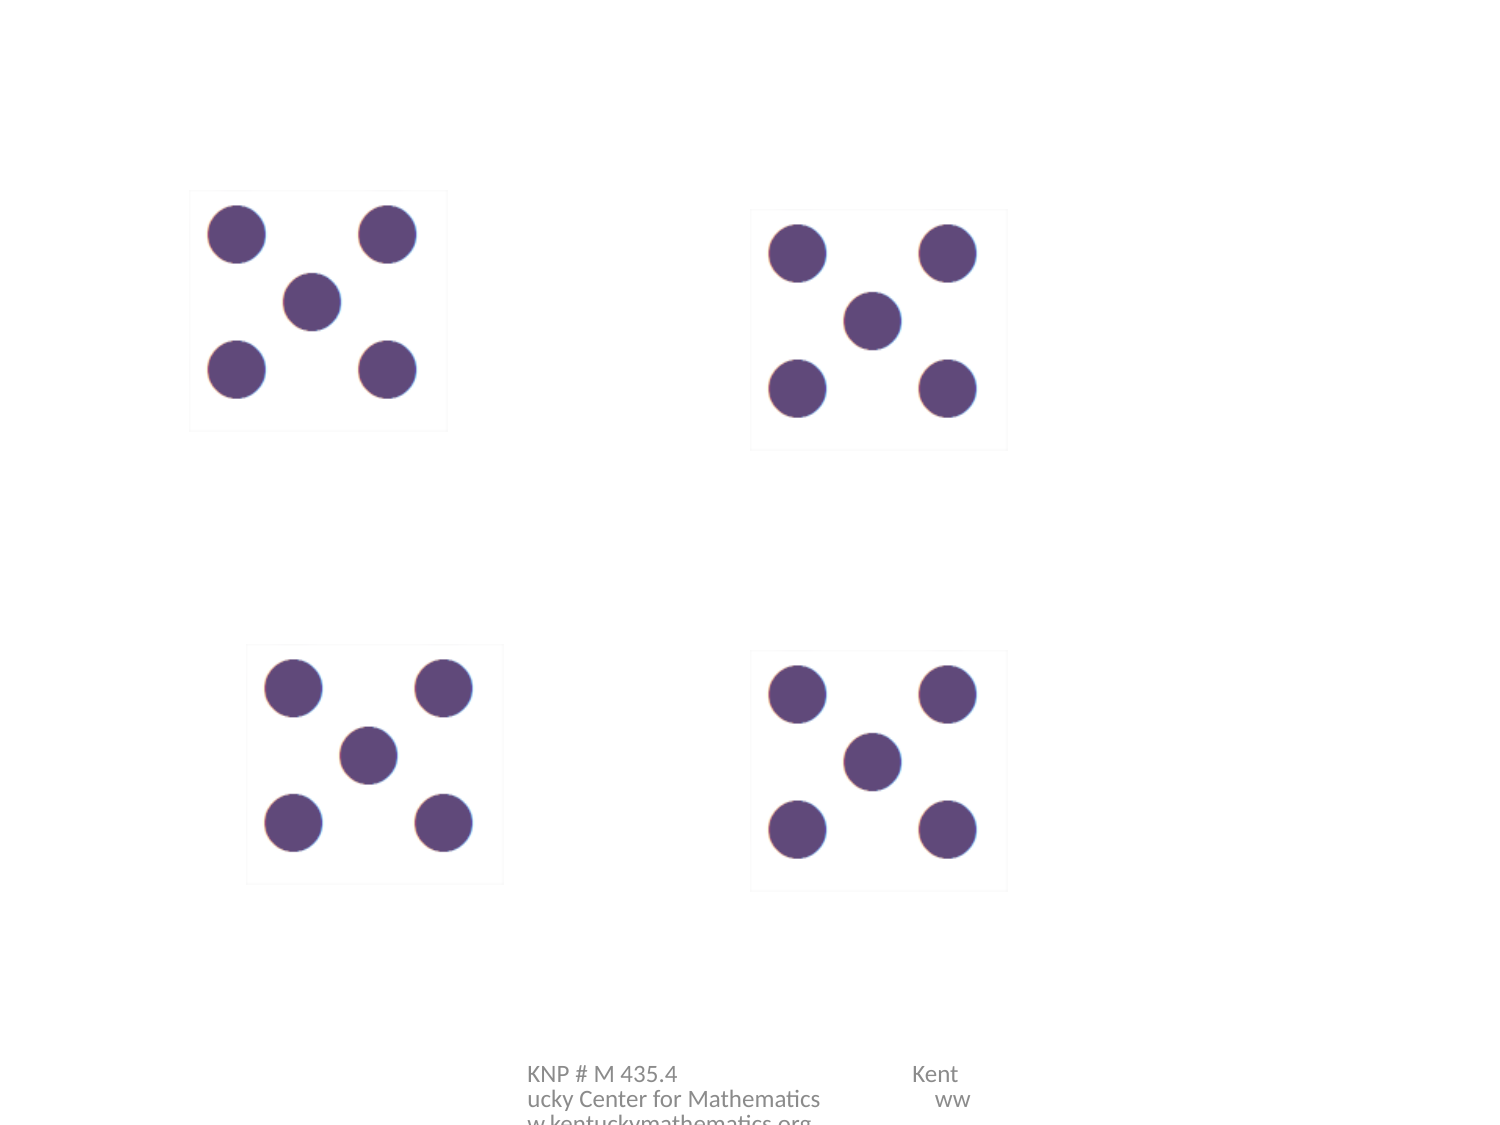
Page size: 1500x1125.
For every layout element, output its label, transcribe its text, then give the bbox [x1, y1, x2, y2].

footer KNP # M 435.4 Kentucky Center for Mathematics www.kentuckymathematics.org [512, 1042, 988, 1103]
picture [245, 644, 505, 886]
picture [188, 190, 448, 432]
picture [749, 650, 1008, 892]
picture [749, 209, 1008, 451]
